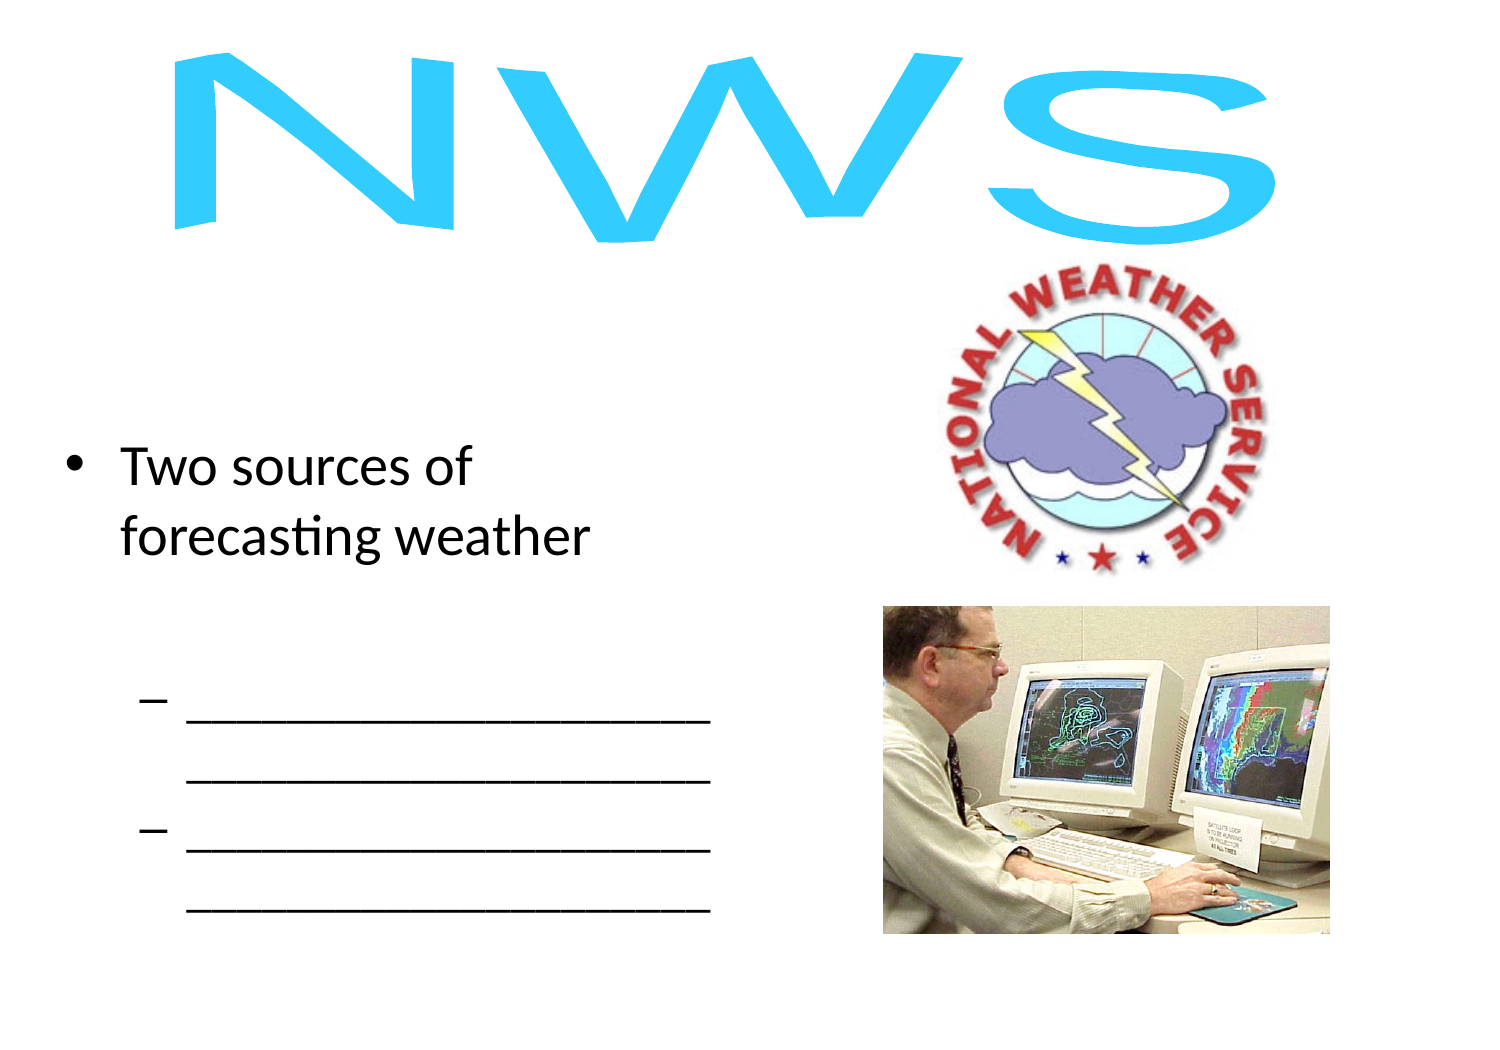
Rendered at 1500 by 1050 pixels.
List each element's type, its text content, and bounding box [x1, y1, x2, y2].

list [882, 606, 1331, 934]
list Two sources of forecasting weather __________________________________________ __________________________________________ [49, 256, 738, 934]
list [937, 256, 1276, 584]
